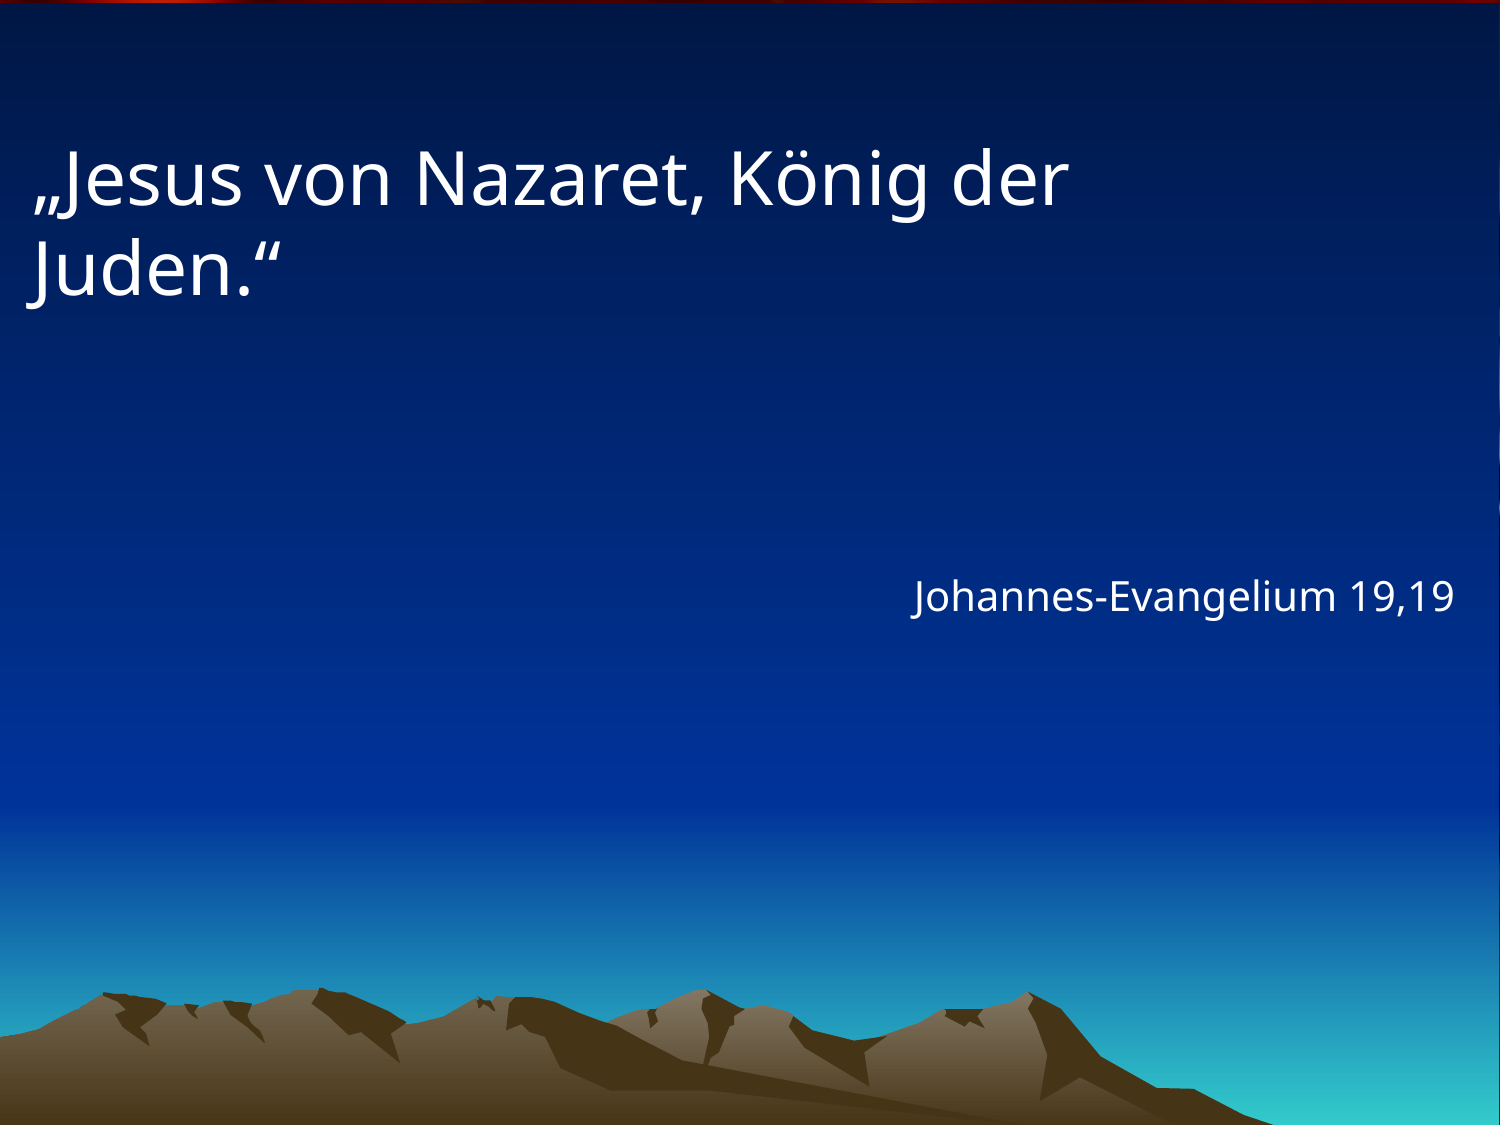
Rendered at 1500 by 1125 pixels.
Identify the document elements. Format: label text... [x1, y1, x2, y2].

subtitle Johannes-Evangelium 19,19 [785, 562, 1471, 1125]
title „Jesus von Nazaret, König der Juden.“ [17, 118, 1341, 322]
picture [0, 0, 1500, 1125]
